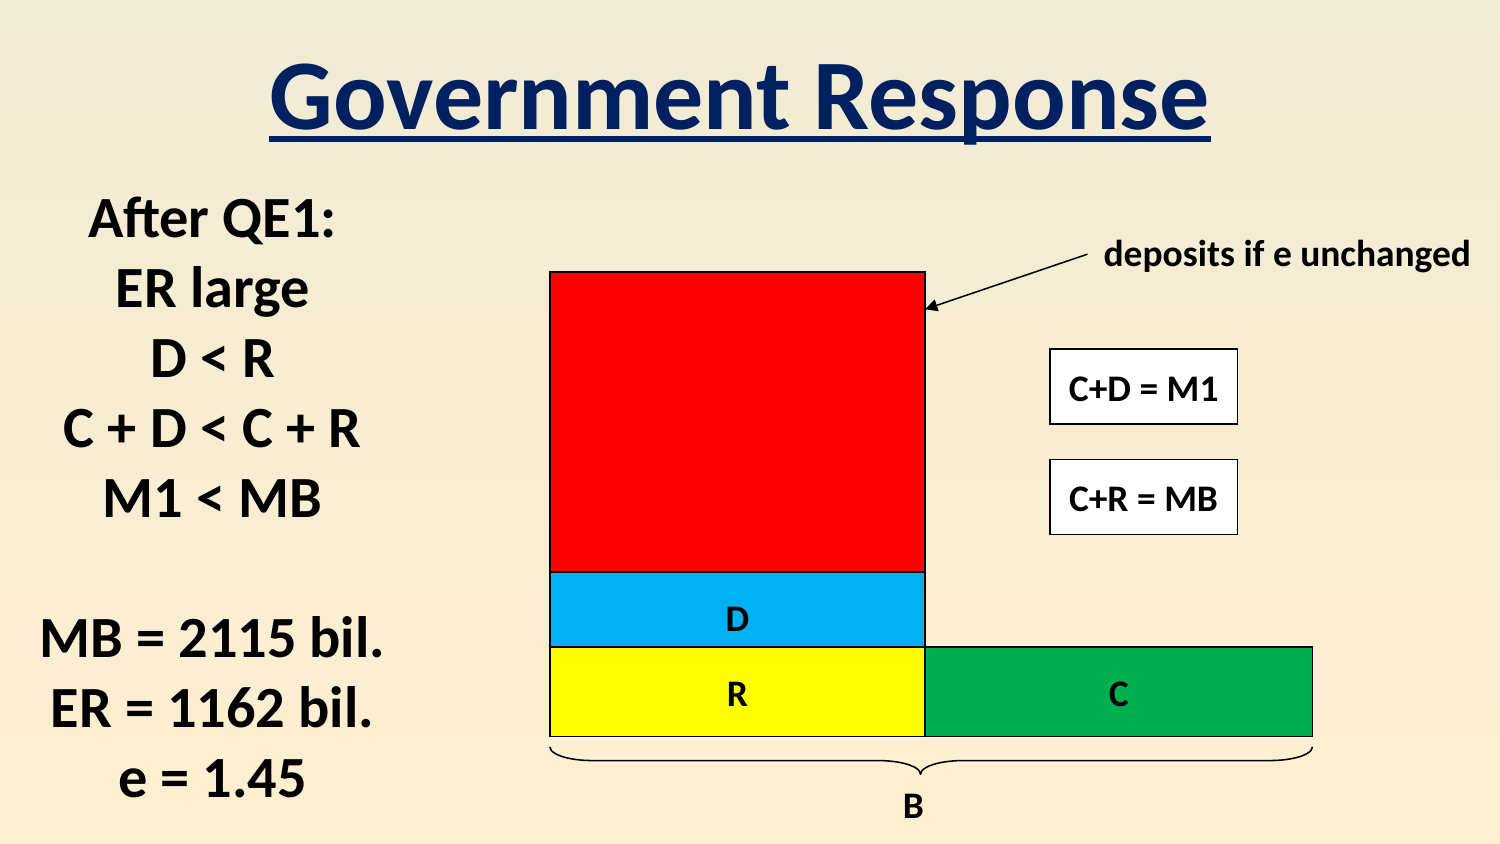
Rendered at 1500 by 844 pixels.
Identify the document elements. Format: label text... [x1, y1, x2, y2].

text_box B [888, 774, 939, 834]
text_box After QE1: ER large D < R C + D < C + R M1 < MB MB = 2115 bil. ER = 1162 bil. e = 1.45 [12, 171, 413, 817]
text_box Government Response [254, 21, 1226, 157]
text_box C+D = M1 [1050, 349, 1238, 425]
text_box C+R = MB [1050, 459, 1238, 535]
text_box deposits if e unchanged [1089, 221, 1487, 282]
text_box R [549, 647, 924, 737]
text_box C [924, 646, 1313, 737]
text_box D [549, 572, 925, 647]
text_box [549, 271, 925, 572]
text_box [549, 746, 1313, 774]
text_box [925, 254, 1088, 312]
